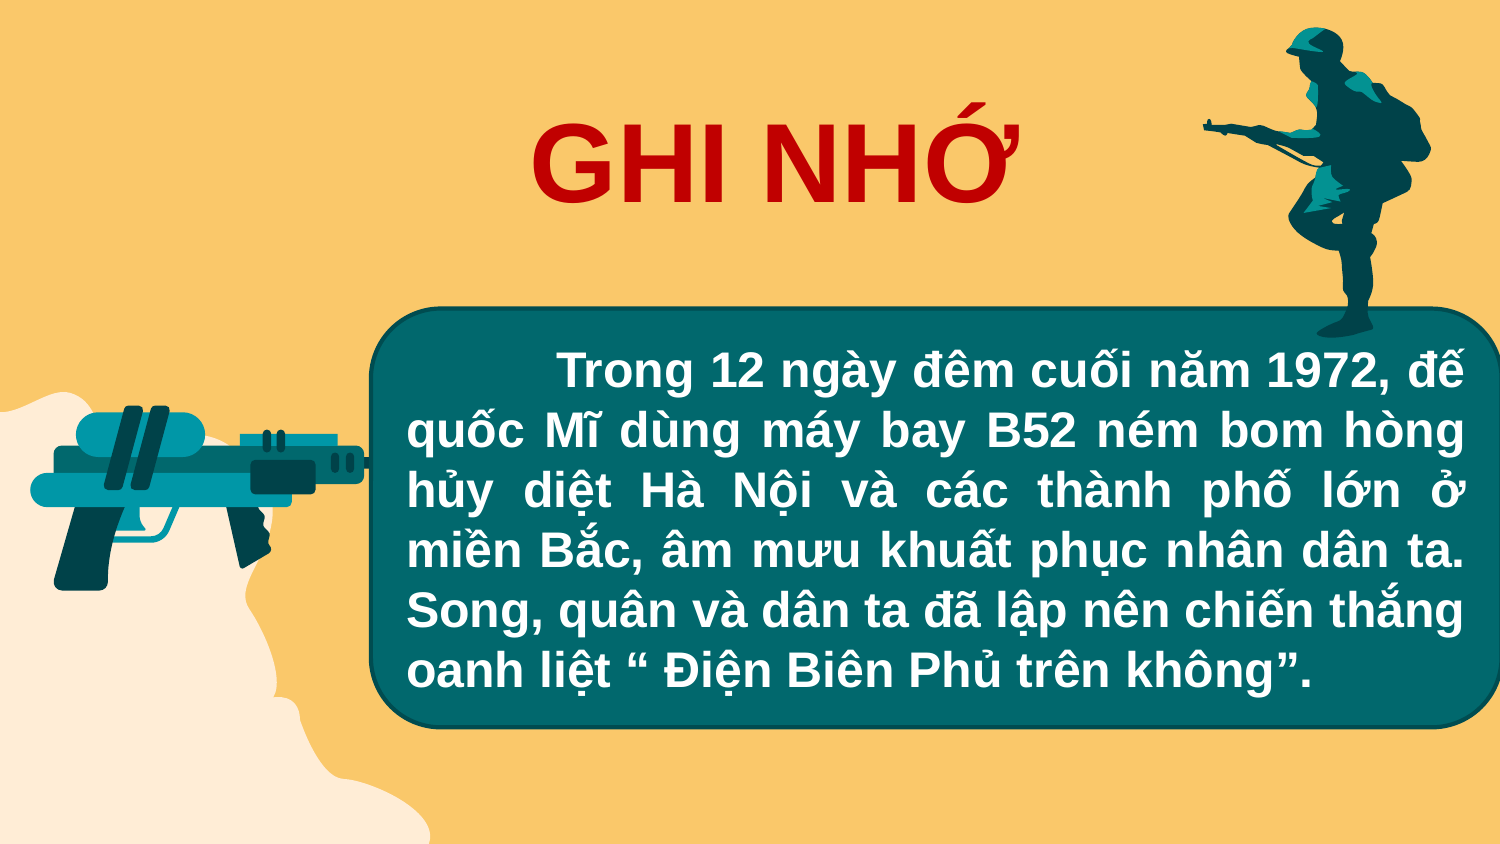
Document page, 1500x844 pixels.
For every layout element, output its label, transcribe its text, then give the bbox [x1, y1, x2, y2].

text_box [1202, 27, 1432, 338]
text_box GHI NHỚ [514, 82, 1035, 233]
text_box Trong 12 ngày đêm cuối năm 1972, đế quốc Mĩ dùng máy bay B52 ném bom hòng hủy diệt Hà Nội và các thành phố lớn ở miền Bắc, âm mưu khuất phục nhân dân ta. Song, quân và dân ta đã lập nên chiến thắng oanh liệt “ Điện Biên Phủ trên không”. [368, 306, 1500, 730]
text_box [29, 405, 378, 591]
